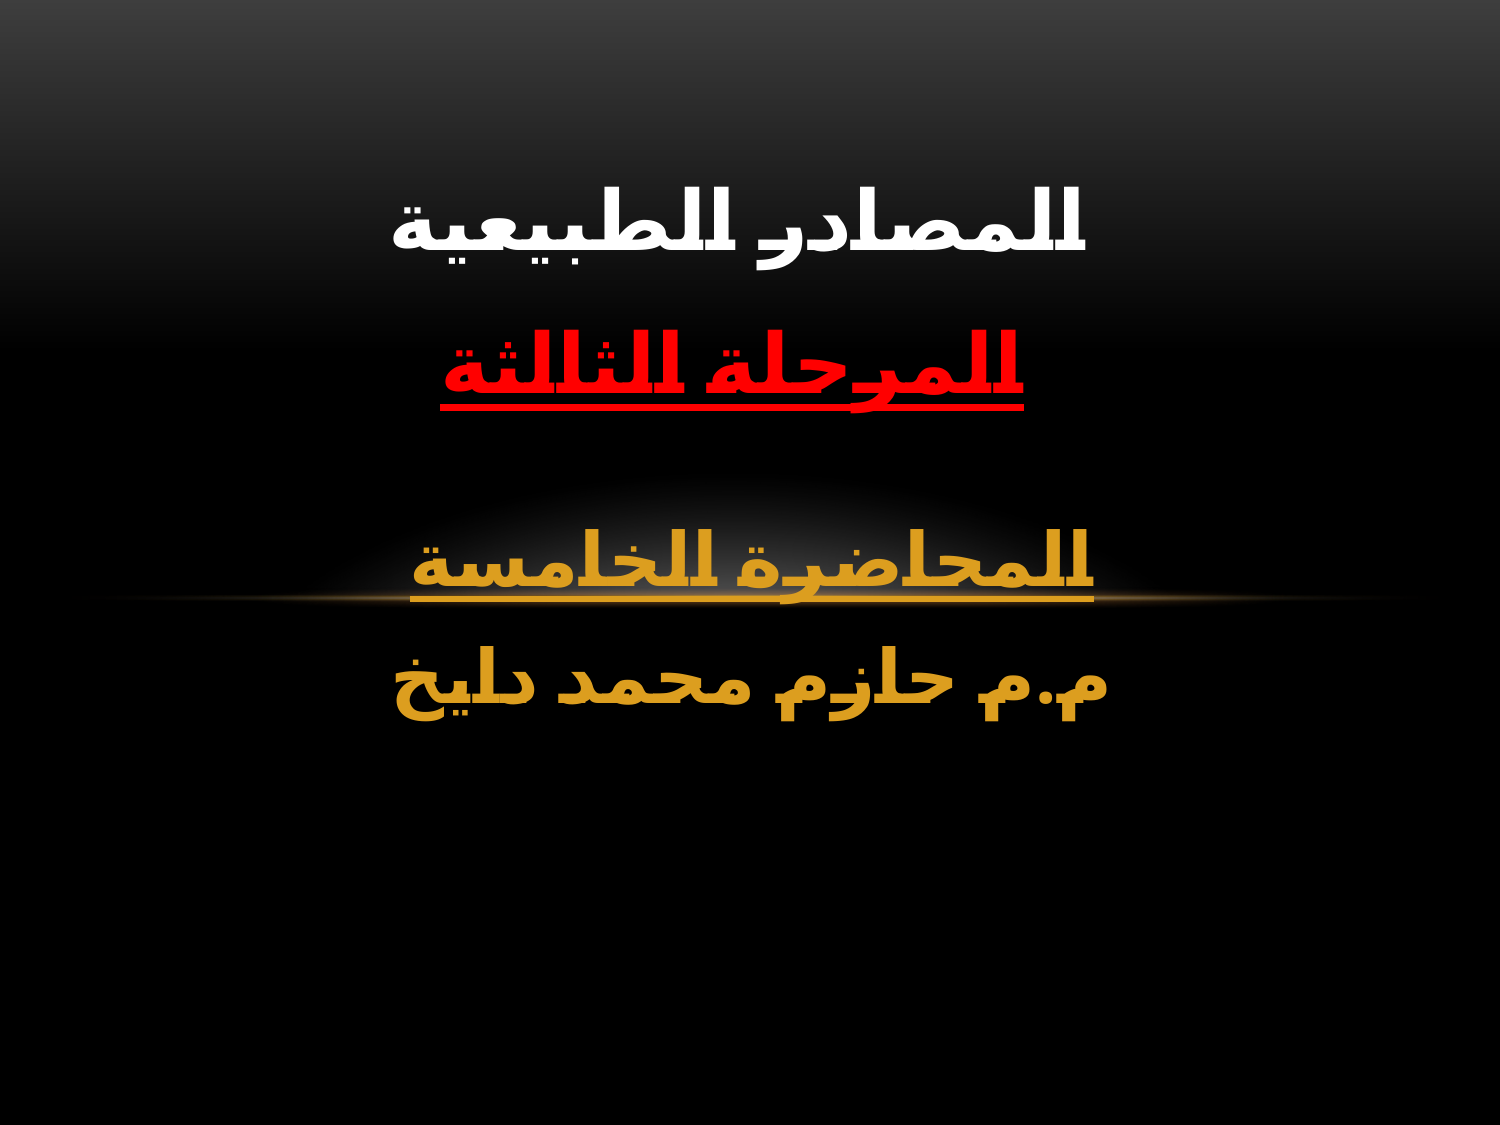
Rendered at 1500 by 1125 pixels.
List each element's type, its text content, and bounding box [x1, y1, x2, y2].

text_box المحاضرة الخامسة م.م حازم محمد دايخ [84, 503, 1419, 906]
subtitle المرحلة الثالثة [206, 355, 1257, 503]
title المصادر الطبيعية [100, 113, 1376, 355]
picture [0, 0, 1500, 750]
